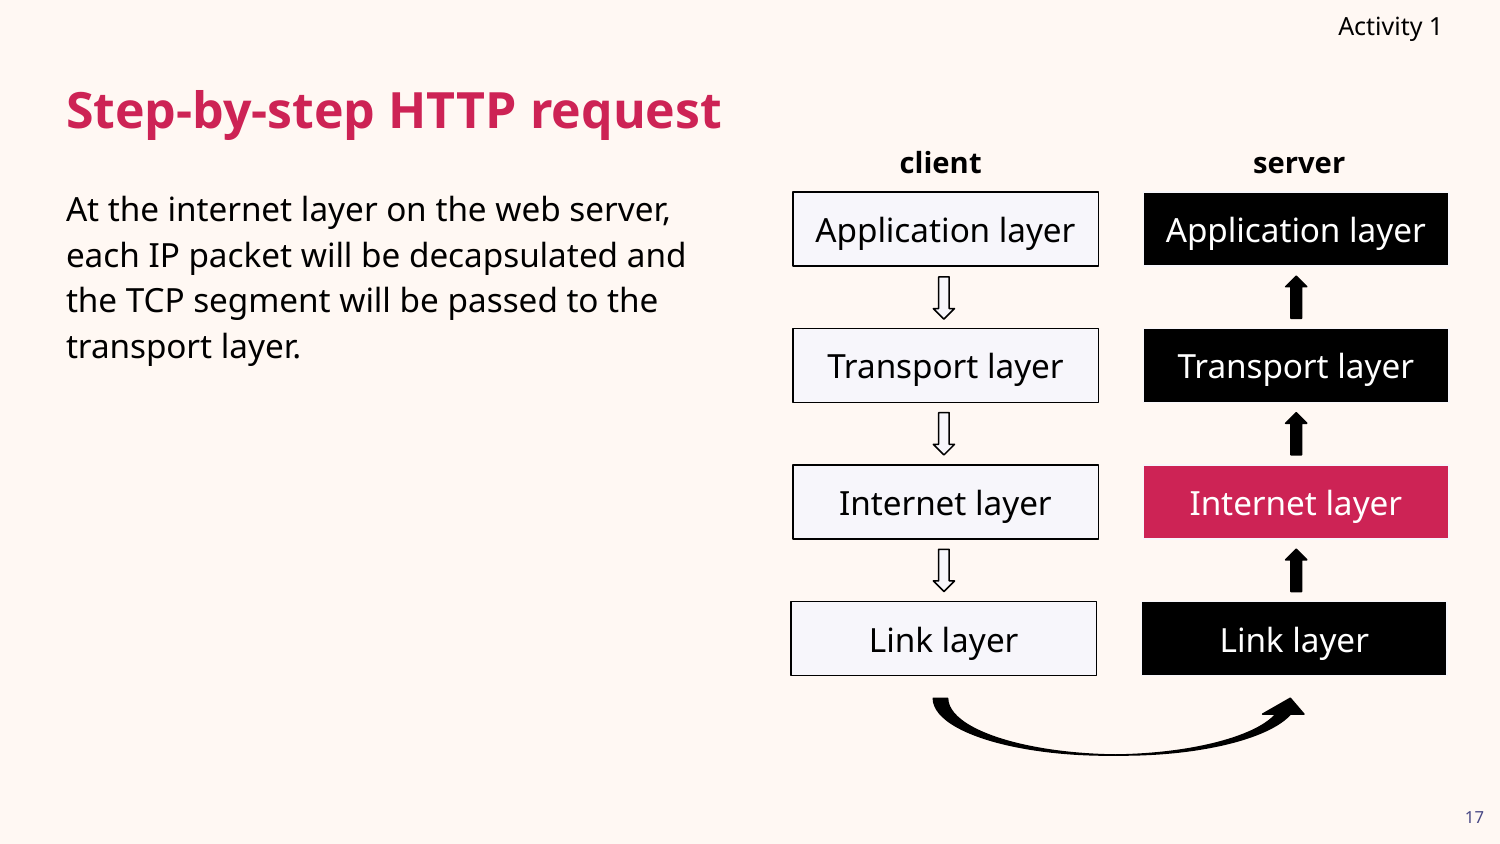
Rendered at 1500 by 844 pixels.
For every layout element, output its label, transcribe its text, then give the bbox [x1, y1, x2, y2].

text_box [933, 698, 1304, 756]
text_box [933, 412, 955, 455]
text_box [933, 549, 955, 592]
list At the internet layer on the web server, each IP packet will be decapsulated and the TCP segment will be passed to the transport layer. [51, 166, 723, 768]
text_box Link layer [791, 601, 1097, 676]
text_box Internet layer [792, 465, 1099, 540]
text_box [1285, 276, 1307, 319]
text_box server [1168, 128, 1431, 194]
text_box Application layer [1143, 191, 1449, 266]
text_box client [809, 129, 1072, 195]
subtitle Activity 1 [1122, 0, 1444, 52]
slide_number 17 [1448, 792, 1500, 844]
text_box [933, 276, 955, 320]
text_box Internet layer [1143, 465, 1449, 540]
text_box Link layer [1141, 601, 1448, 676]
title Step-by-step HTTP request [51, 51, 1449, 166]
text_box Transport layer [1143, 328, 1449, 403]
text_box Transport layer [792, 328, 1099, 403]
text_box [1285, 412, 1307, 455]
text_box [1285, 549, 1307, 592]
text_box Application layer [792, 191, 1099, 266]
